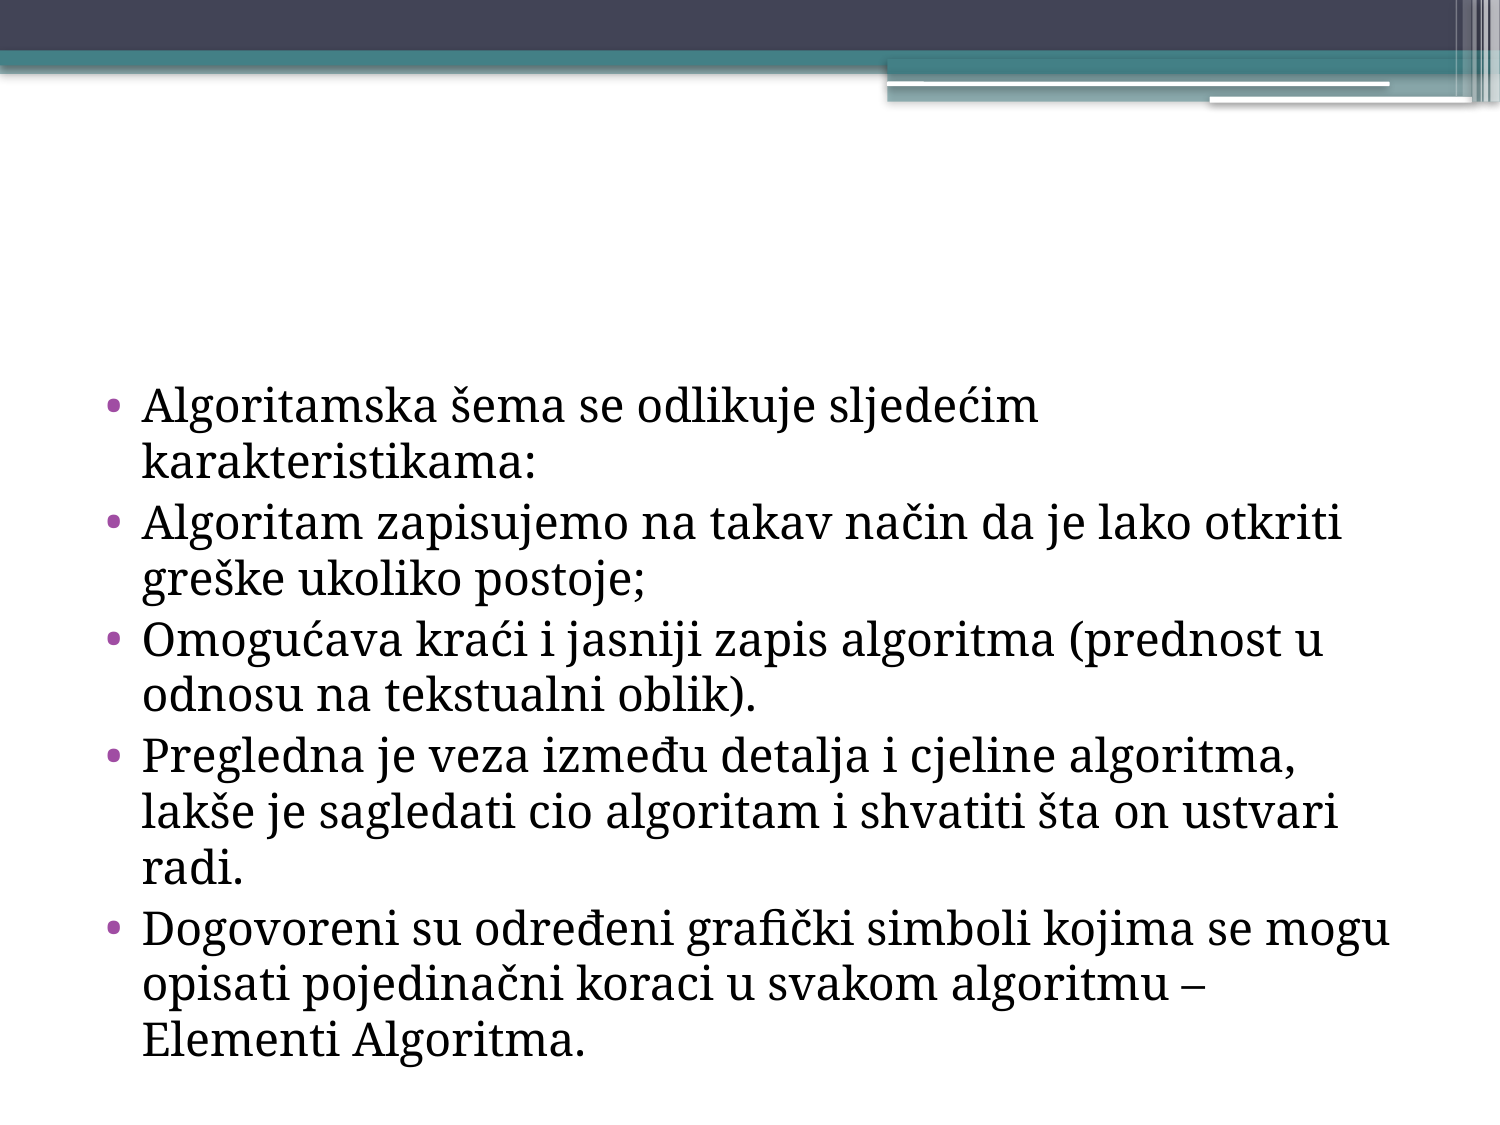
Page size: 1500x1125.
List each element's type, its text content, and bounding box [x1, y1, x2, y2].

list Algoritamska šema se odlikuje sljedećim karakteristikama: Algoritam zapisujemo na takav način da je lako otkriti greške ukoliko postoje; Omogućava kraći i jasniji zapis algoritma (prednost u odnosu na tekstualni oblik). Pregledna je veza između detalja i cjeline algoritma, lakše je sagledati cio algoritam i shvatiti šta on ustvari radi. Dogovoreni su određeni grafički simboli kojima se mogu opisati pojedinačni koraci u svakom algoritmu – Elementi Algoritma. [75, 368, 1425, 1079]
